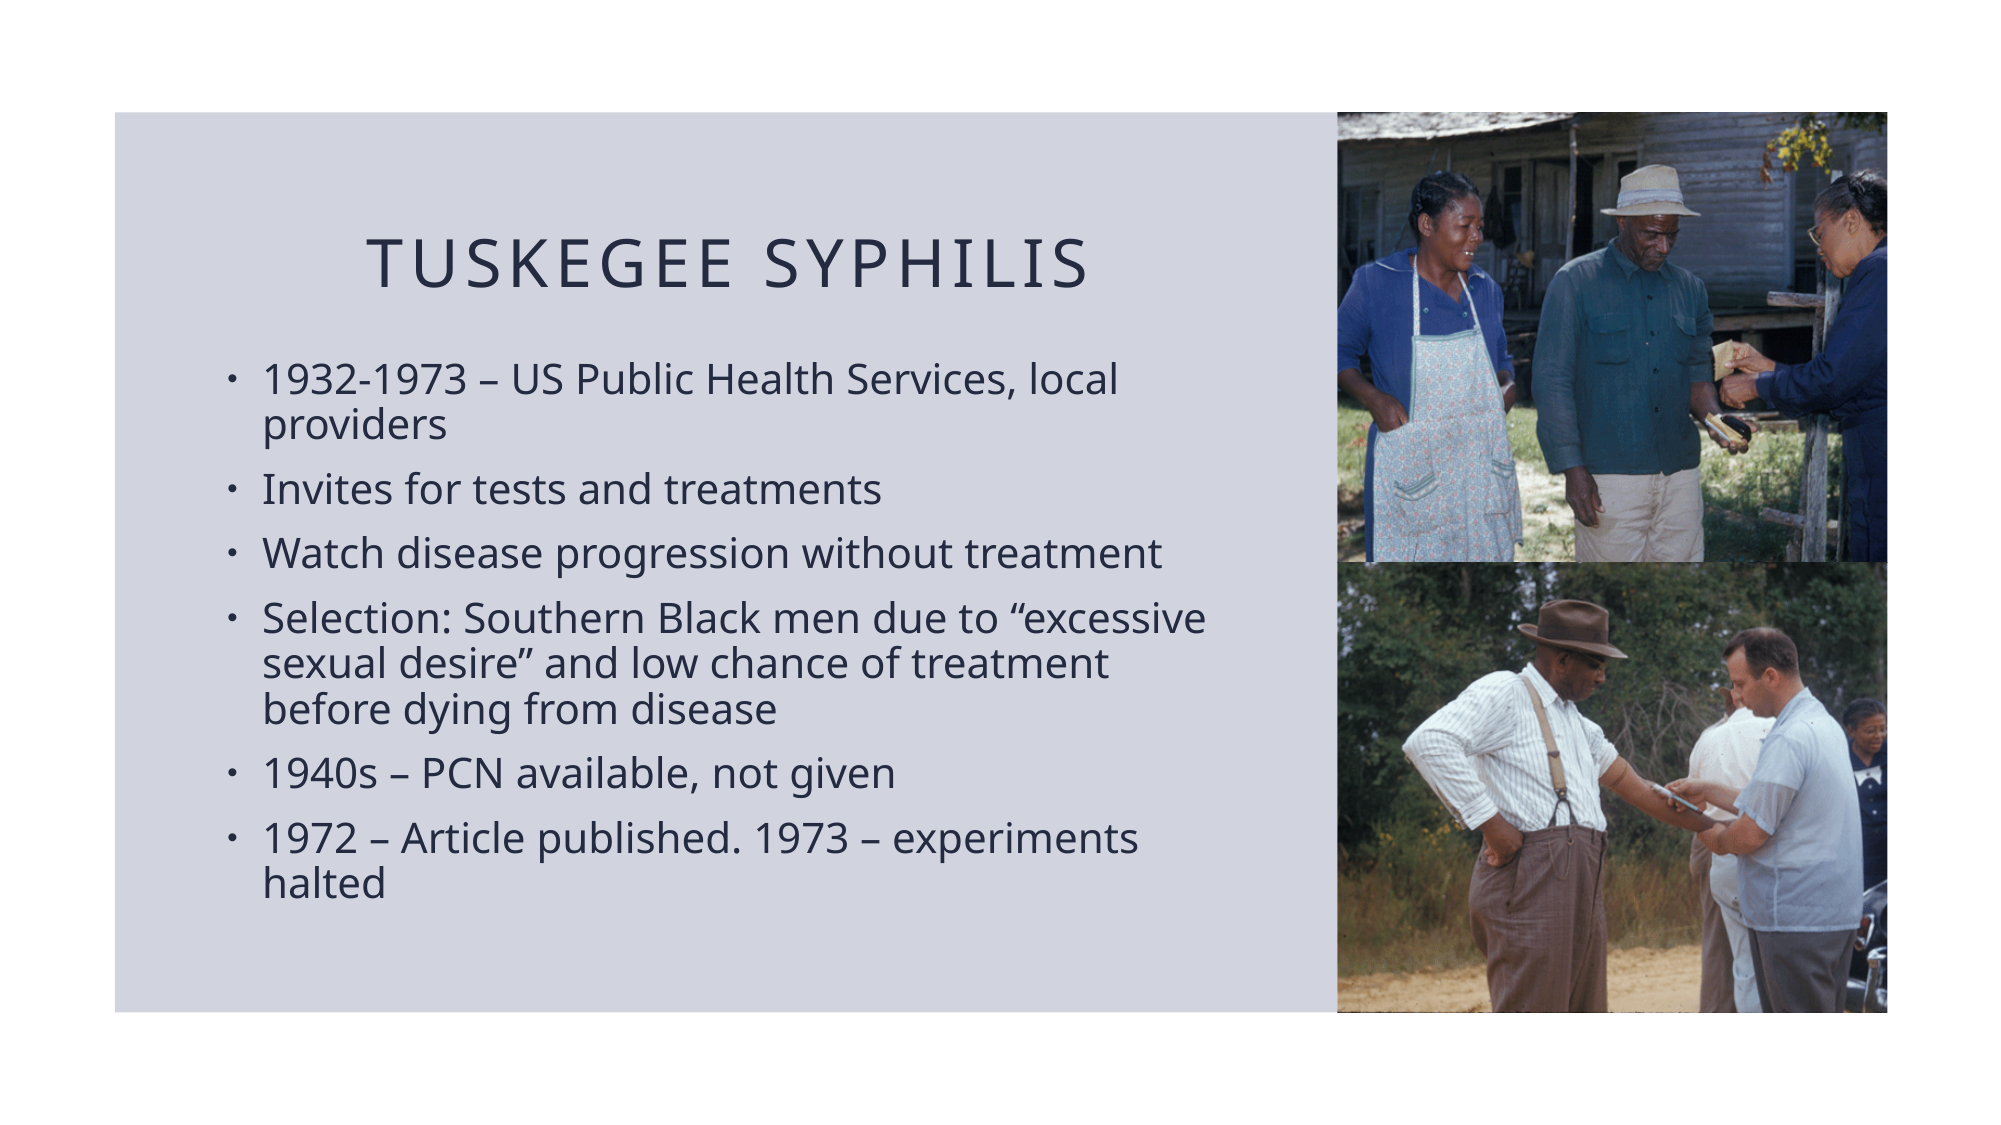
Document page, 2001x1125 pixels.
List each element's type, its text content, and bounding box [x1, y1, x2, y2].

picture [1337, 112, 1888, 1013]
text_box [114, 111, 1339, 1013]
text_box [0, 0, 2000, 1125]
title Tuskegee Syphilis [212, 158, 1244, 310]
list 1932-1973 – US Public Health Services, local providers Invites for tests and treatments Watch disease progression without treatment Selection: Southern Black men due to “excessive sexual desire” and low chance of treatment before dying from disease 1940s – PCN available, not given 1972 – Article published. 1973 – experiments halted [212, 350, 1244, 919]
